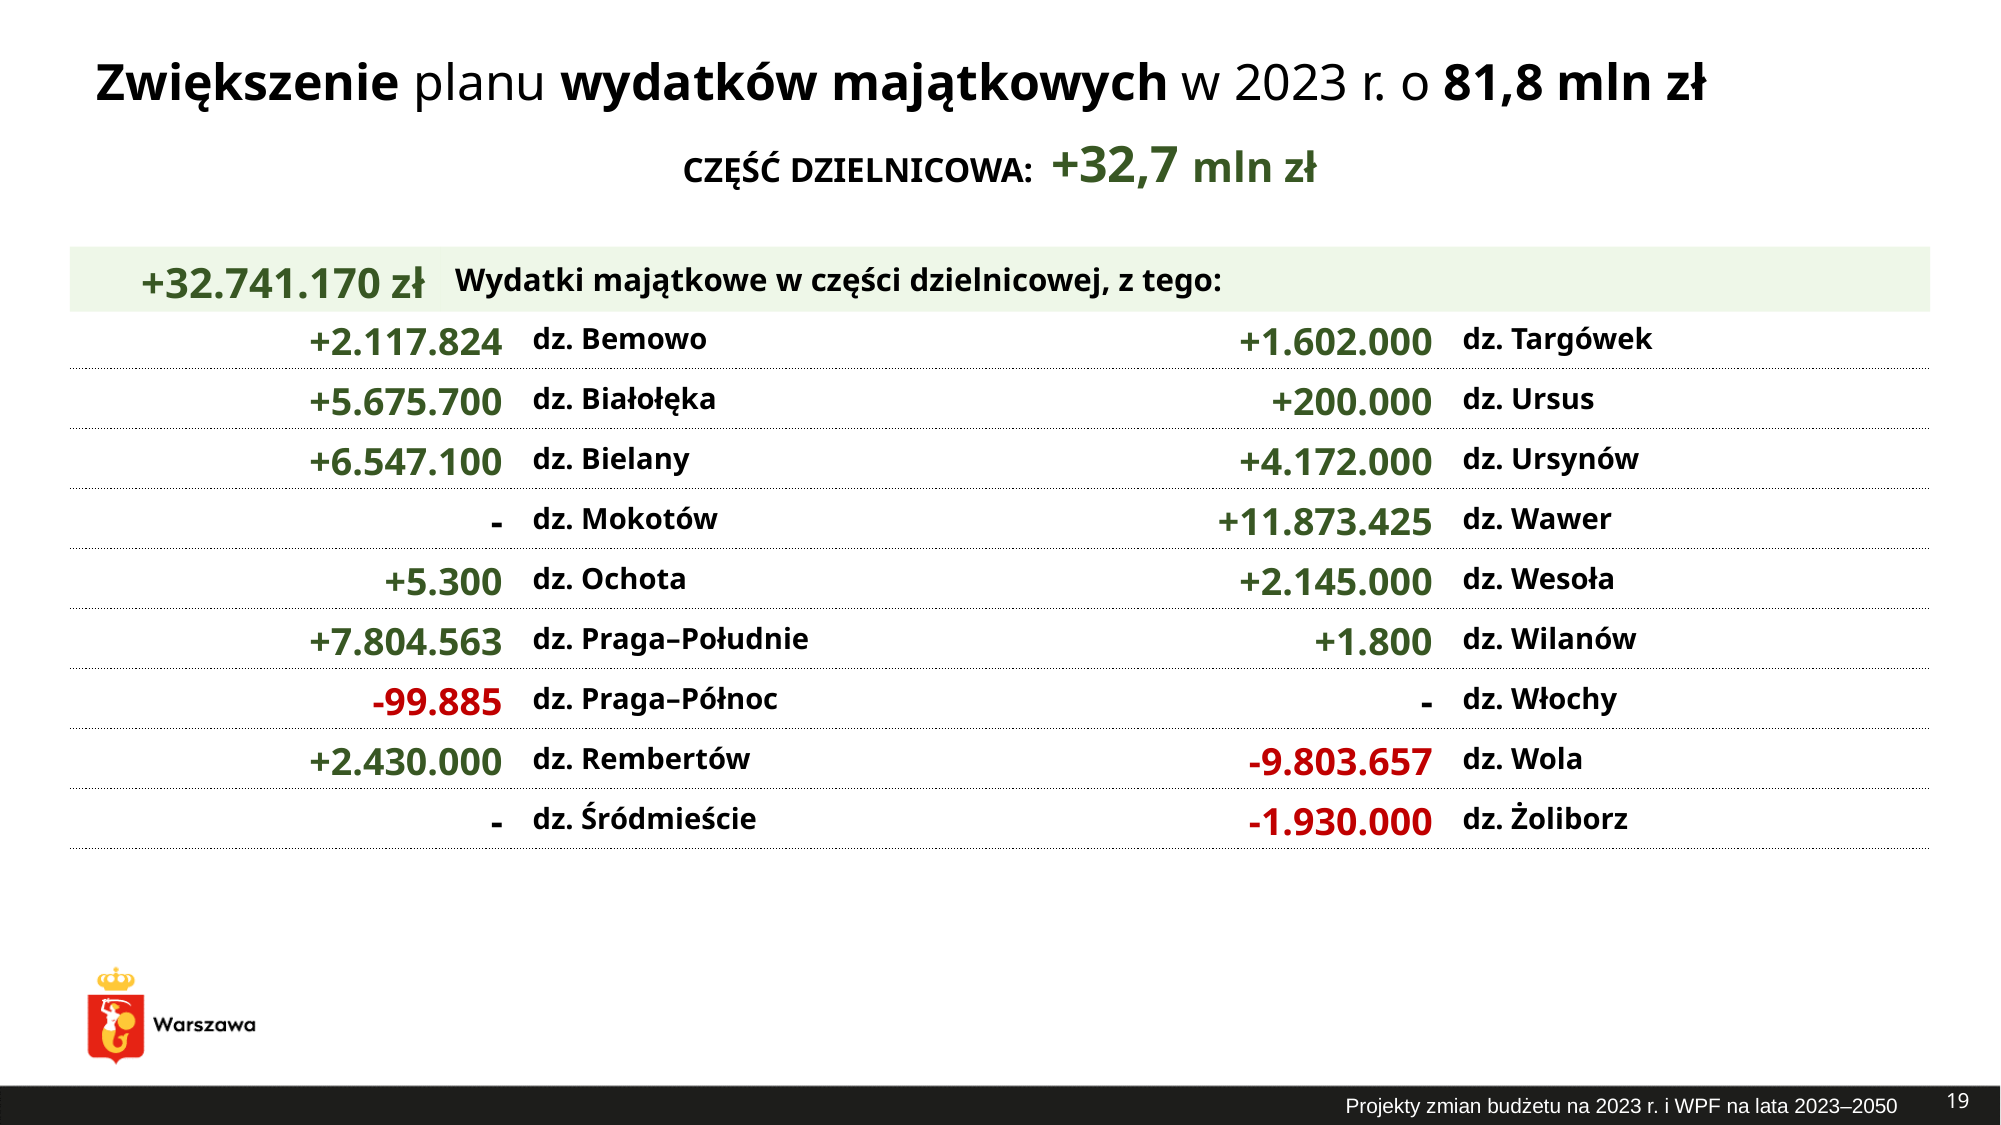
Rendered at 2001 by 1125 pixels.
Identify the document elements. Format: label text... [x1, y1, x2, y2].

table_cell dz. Praga–Północ [518, 668, 1000, 728]
table_cell dz. Śródmieście [518, 788, 1000, 848]
table_cell dz. Włochy [1448, 668, 1930, 728]
table_cell -9.803.657 [1000, 728, 1448, 788]
text_box CZĘŚĆ DZIELNICOWA: +32,7 mln zł [291, 124, 1709, 200]
table_cell dz. Wawer [1448, 488, 1930, 548]
title Zwiększenie planu wydatków majątkowych w 2023 r. o 81,8 mln zł [81, 19, 1810, 142]
table_cell dz. Rembertów [518, 728, 1000, 788]
table_header Wydatki majątkowe w części dzielnicowej, z tego: [440, 247, 1930, 309]
footer Projekty zmian budżetu na 2023 r. i WPF na lata 2023–2050 [914, 1083, 1913, 1125]
picture [0, 0, 2001, 1125]
table_cell +4.172.000 [1000, 428, 1448, 488]
table_cell dz. Białołęka [518, 368, 1000, 428]
table_cell +5.300 [70, 548, 518, 608]
table_cell +5.675.700 [70, 368, 518, 428]
table_header +1.602.000 [1000, 309, 1448, 368]
table_cell +2.430.000 [70, 728, 518, 788]
table_cell dz. Żoliborz [1448, 788, 1930, 848]
table_header dz. Bemowo [518, 309, 1000, 368]
table_header +32.741.170 zł [70, 247, 440, 309]
table_cell +11.873.425 [1000, 488, 1448, 548]
table_cell +1.800 [1000, 608, 1448, 668]
table_cell - [70, 488, 518, 548]
table_cell +7.804.563 [70, 608, 518, 668]
table_cell - [70, 788, 518, 848]
table_cell dz. Wilanów [1448, 608, 1930, 668]
table_cell +6.547.100 [70, 428, 518, 488]
table_cell dz. Ursynów [1448, 428, 1930, 488]
table_header +2.117.824 [70, 309, 518, 368]
table_cell - [1000, 668, 1448, 728]
table_cell dz. Bielany [518, 428, 1000, 488]
table_cell dz. Ochota [518, 548, 1000, 608]
slide_number 19 [1915, 1081, 2000, 1124]
table_cell -99.885 [70, 668, 518, 728]
table_cell +2.145.000 [1000, 548, 1448, 608]
table_cell -1.930.000 [1000, 788, 1448, 848]
table_cell dz. Wesoła [1448, 548, 1930, 608]
table_cell dz. Ursus [1448, 368, 1930, 428]
table_cell dz. Wola [1448, 728, 1930, 788]
table_cell +200.000 [1000, 368, 1448, 428]
table_cell dz. Mokotów [518, 488, 1000, 548]
table_cell dz. Praga–Południe [518, 608, 1000, 668]
table_header dz. Targówek [1448, 309, 1930, 368]
